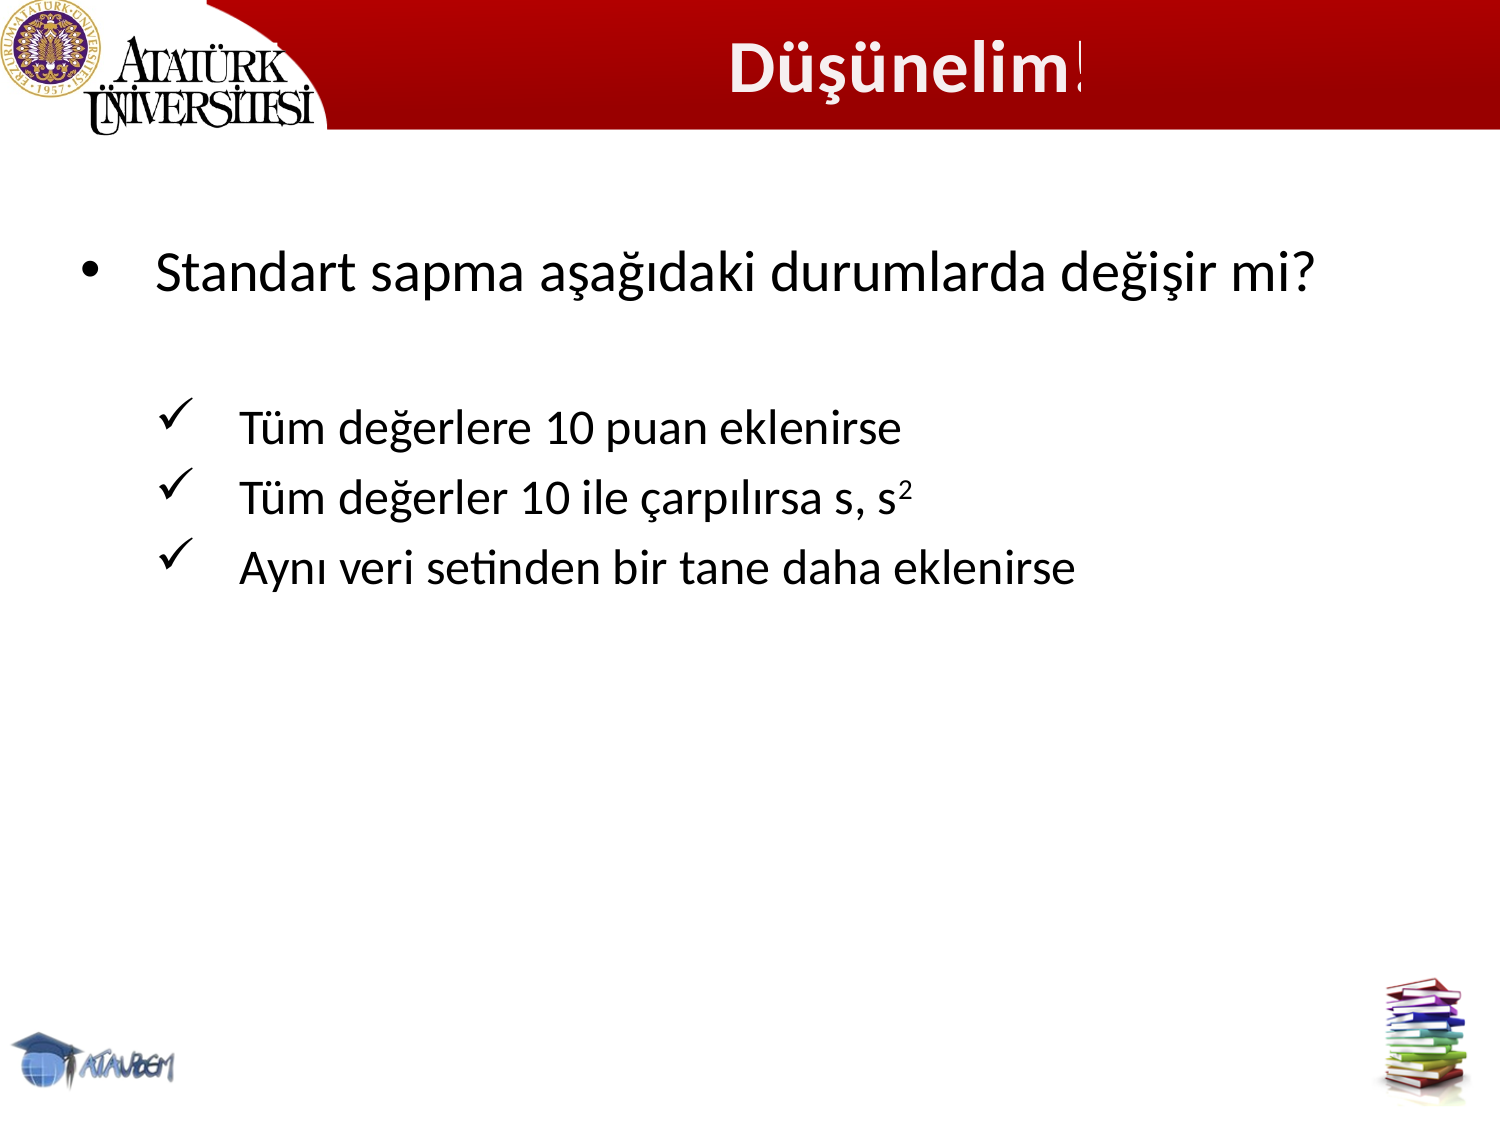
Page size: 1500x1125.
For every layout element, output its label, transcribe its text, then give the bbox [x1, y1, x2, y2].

list Standart sapma aşağıdaki durumlarda değişir mi? Tüm değerlere 10 puan eklenirse Tüm değerler 10 ile çarpılırsa s, s2 Aynı veri setinden bir tane daha eklenirse [64, 225, 1447, 1012]
title Düşünelim! [324, 0, 1500, 126]
picture [0, 0, 1500, 1125]
